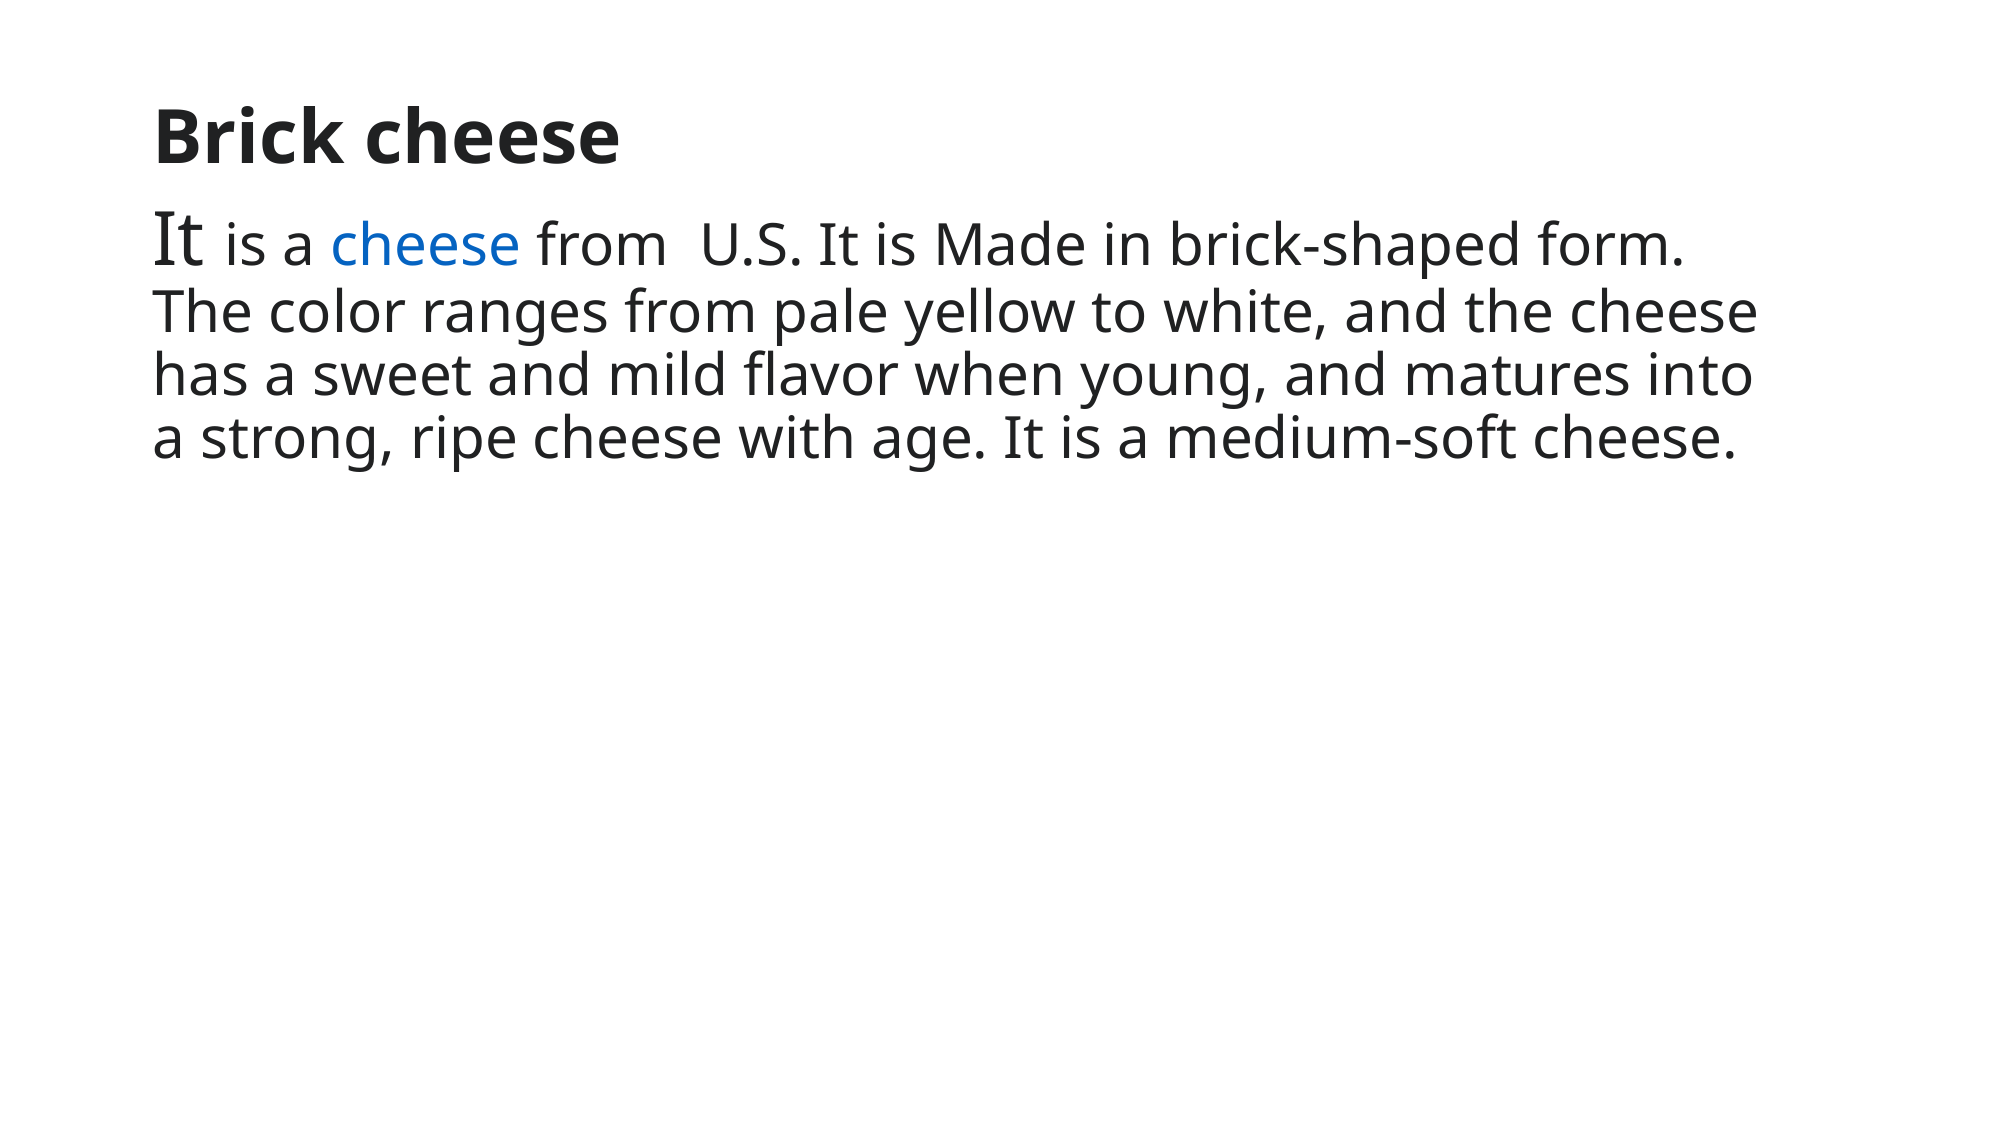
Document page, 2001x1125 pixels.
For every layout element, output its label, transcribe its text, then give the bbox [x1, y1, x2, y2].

list Brick cheese It is a cheese from U.S. It is Made in brick-shaped form. The color ranges from pale yellow to white, and the cheese has a sweet and mild flavor when young, and matures into a strong, ripe cheese with age. It is a medium-soft cheese. [137, 91, 1782, 1014]
